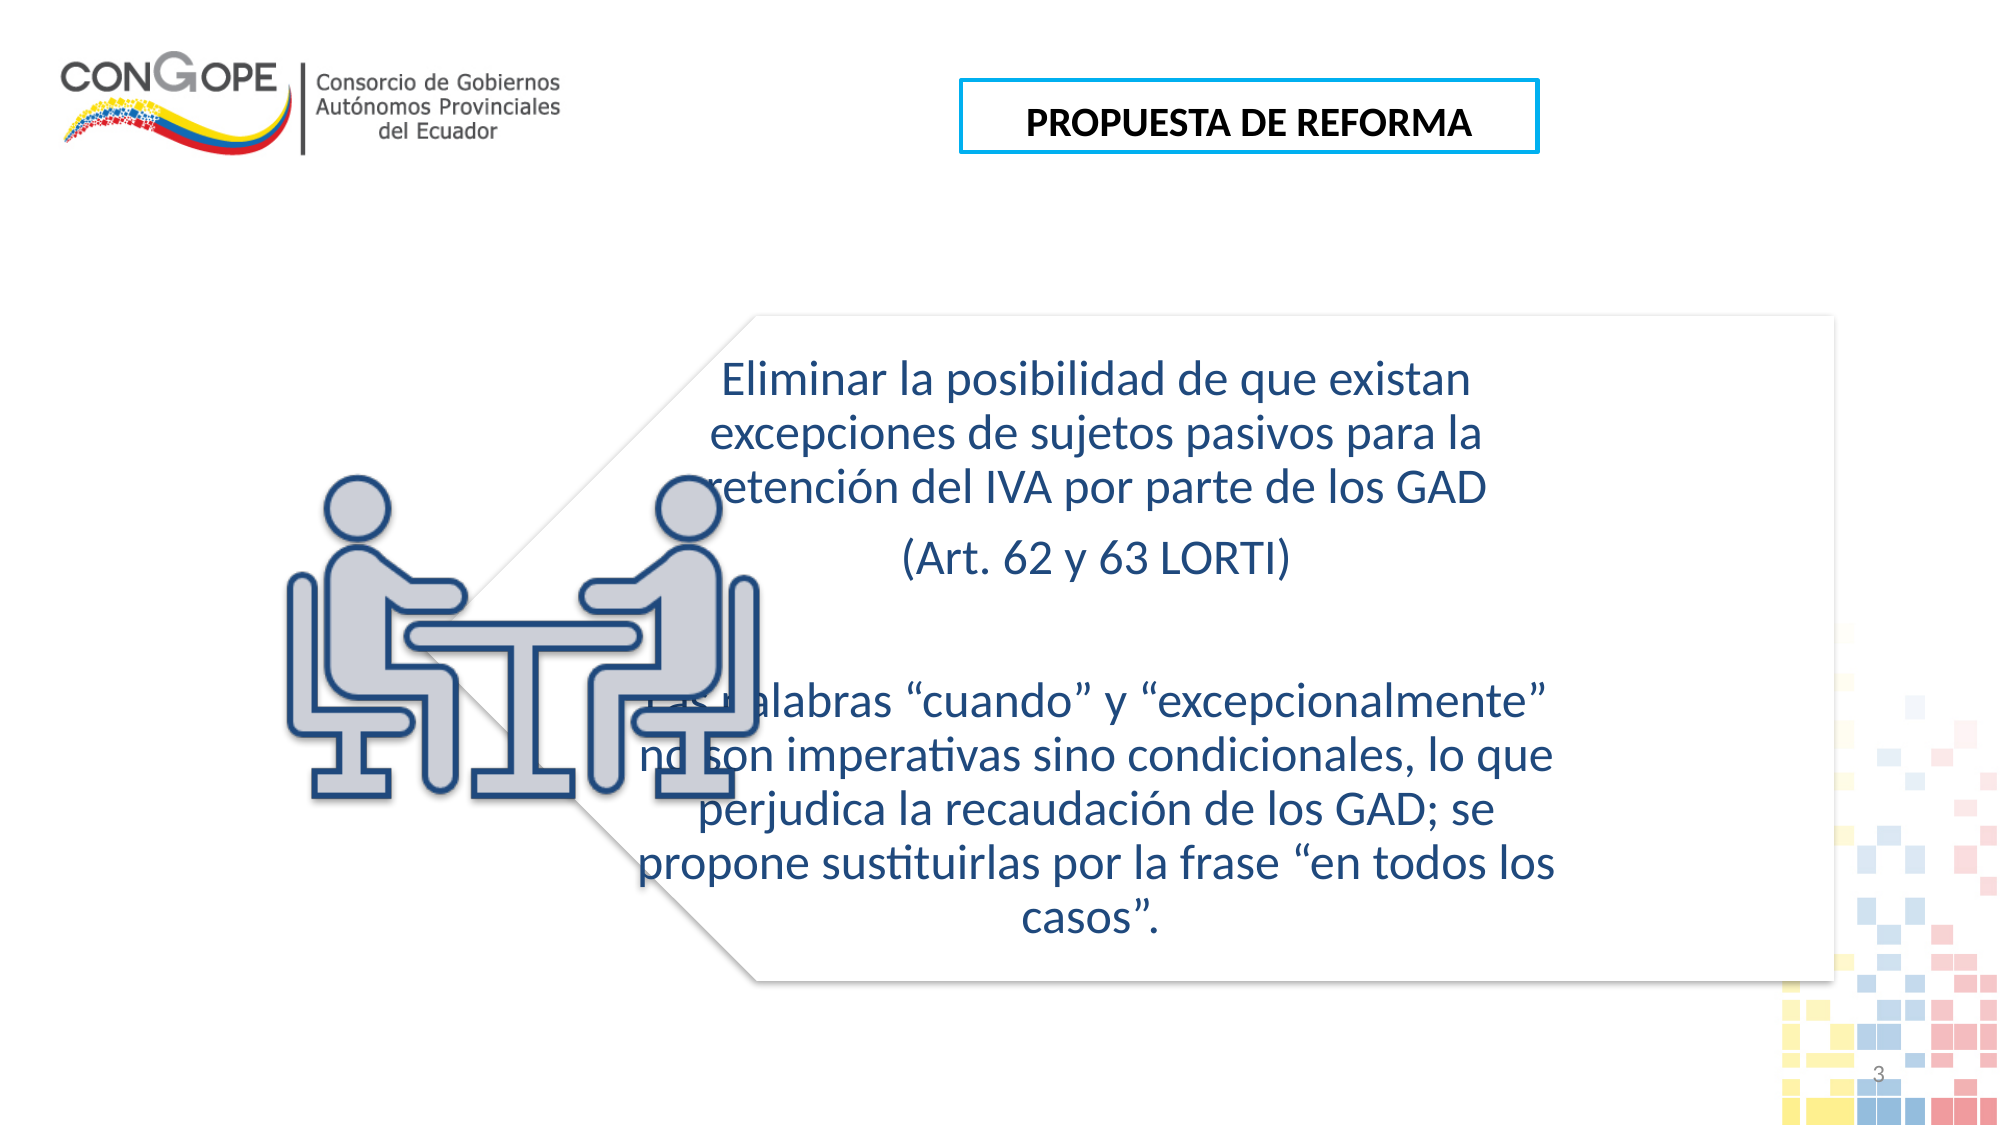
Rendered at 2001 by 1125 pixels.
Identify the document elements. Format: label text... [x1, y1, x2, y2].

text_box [141, 202, 1901, 1071]
slide_number 3 [1433, 1082, 1900, 1103]
text_box PROPUESTA DE REFORMA [959, 78, 1540, 154]
picture [0, 0, 2000, 1125]
